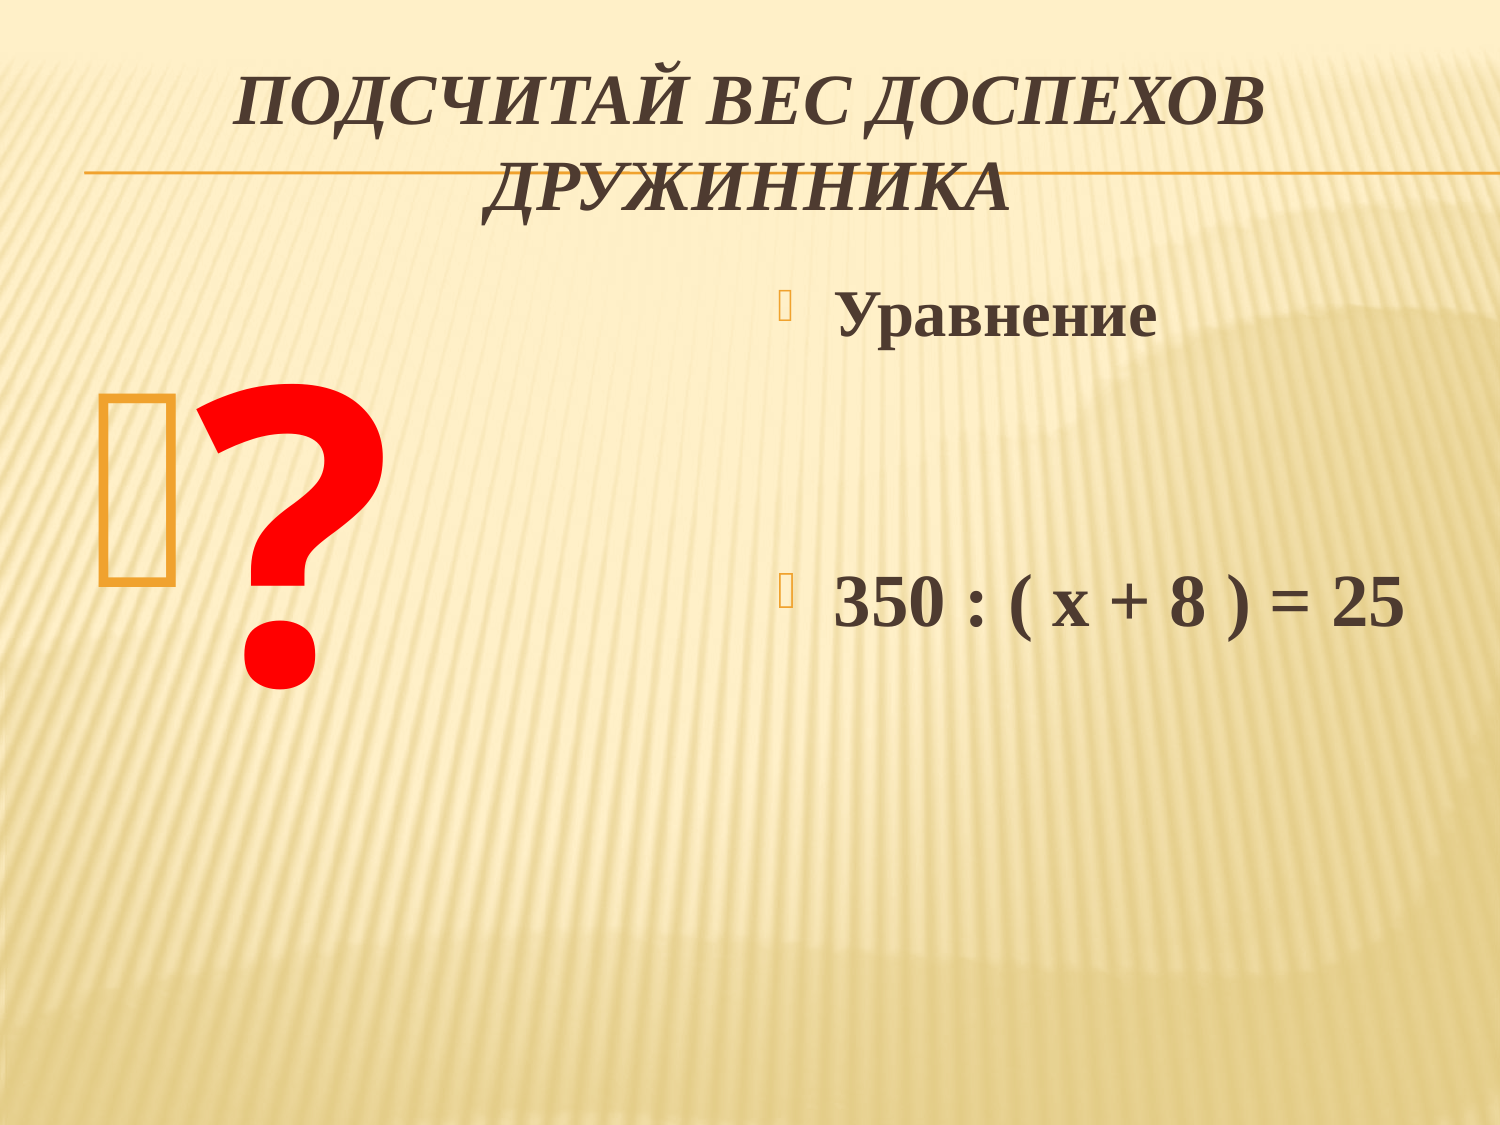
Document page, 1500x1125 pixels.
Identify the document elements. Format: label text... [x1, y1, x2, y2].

list ? [75, 262, 738, 1005]
list Уравнение 350 : ( х + 8 ) = 25 [762, 262, 1425, 1005]
title Подсчитай Вес доспехов дружинника [75, 45, 1425, 233]
